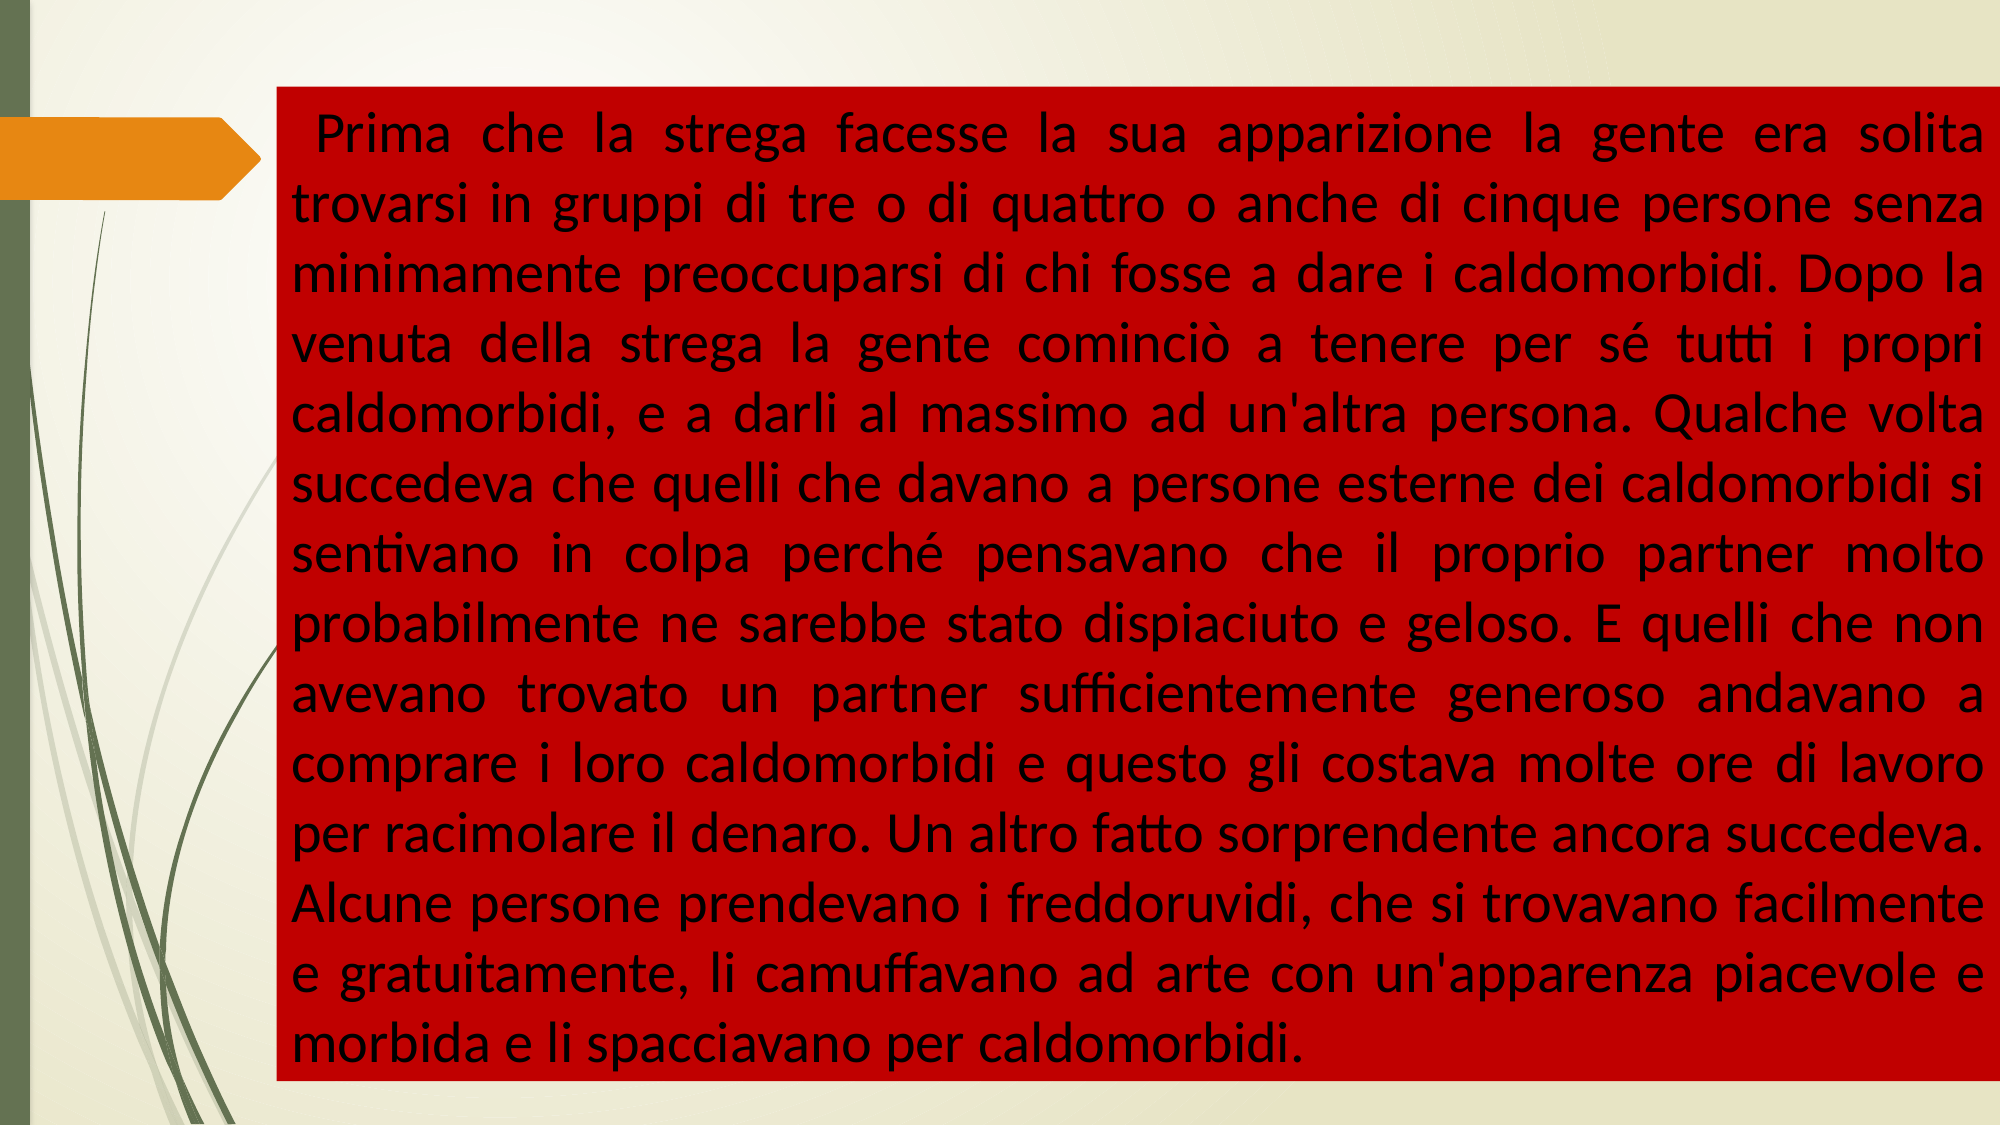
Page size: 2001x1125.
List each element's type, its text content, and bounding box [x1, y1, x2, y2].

text_box Prima che la strega facesse la sua apparizione la gente era solita trovarsi in gruppi di tre o di quattro o anche di cinque persone senza minimamente preoccuparsi di chi fosse a dare i caldomorbidi. Dopo la venuta della strega la gente cominciò a tenere per sé tutti i propri caldomorbidi, e a darli al massimo ad un'altra persona. Qualche volta succedeva che quelli che davano a persone esterne dei caldomorbidi si sentivano in colpa perché pensavano che il proprio partner molto probabilmente ne sarebbe stato dispiaciuto e geloso. E quelli che non avevano trovato un partner sufficientemente generoso andavano a comprare i loro caldomorbidi e questo gli costava molte ore di lavoro per racimolare il denaro. Un altro fatto sorprendente ancora succedeva. Alcune persone prendevano i freddoruvidi, che si trovavano facilmente e gratuitamente, li camuffavano ad arte con un'apparenza piacevole e morbida e li spacciavano per caldomorbidi. [276, 86, 2000, 1082]
